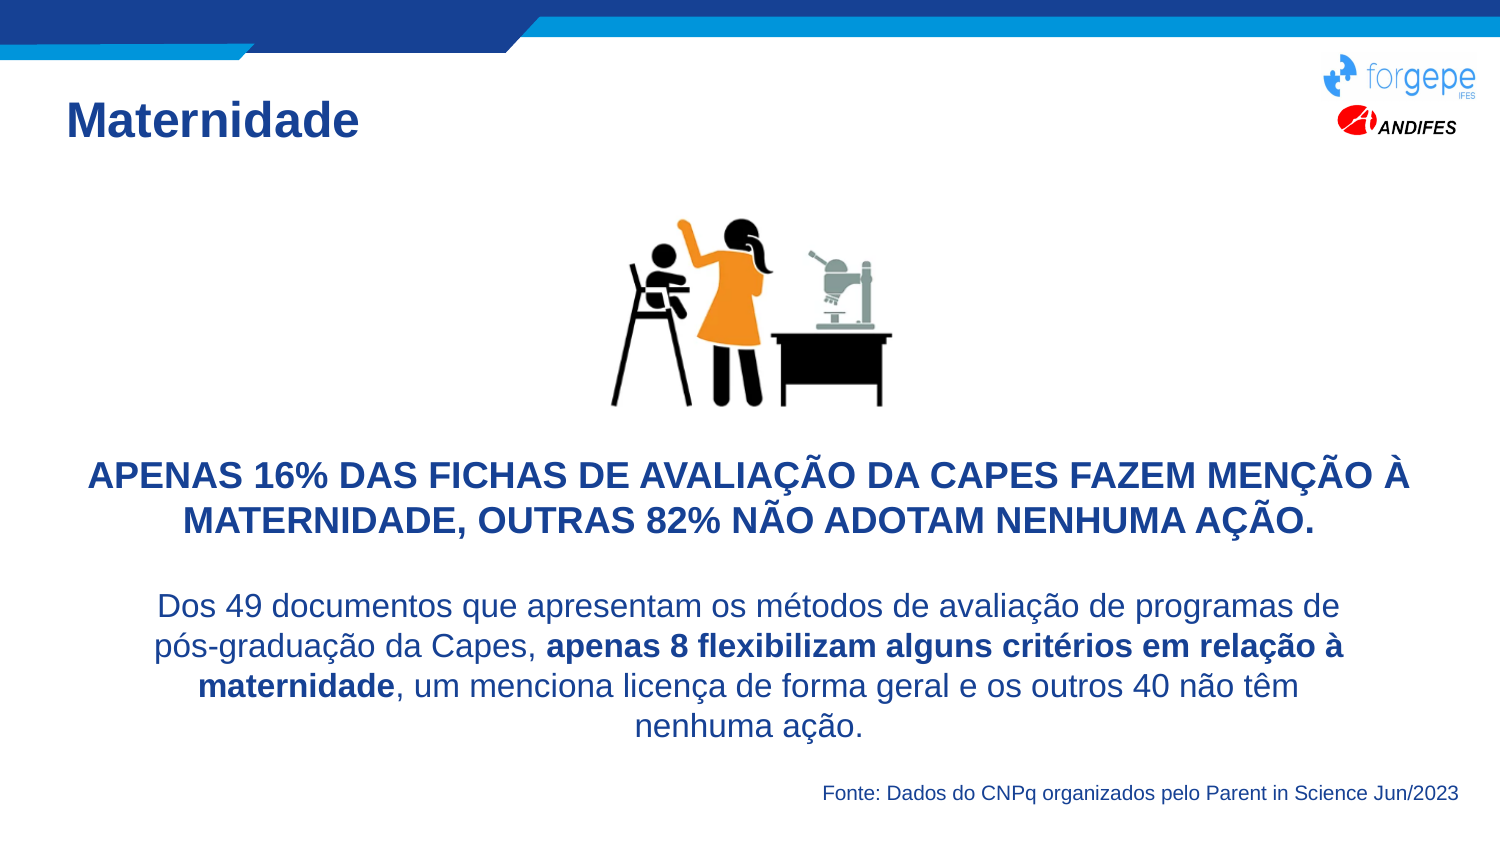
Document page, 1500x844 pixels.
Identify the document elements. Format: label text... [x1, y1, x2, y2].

picture [1321, 52, 1478, 141]
picture [604, 204, 894, 418]
text_box APENAS 16% DAS FICHAS DE AVALIAÇÃO DA CAPES FAZEM MENÇÃO À MATERNIDADE, OUTRAS 82% NÃO ADOTAM NENHUMA AÇÃO. [70, 443, 1429, 549]
title Maternidade [51, 72, 1449, 180]
text_box Fonte: Dados do CNPq organizados pelo Parent in Science Jun/2023 [807, 772, 1474, 813]
text_box Dos 49 documentos que apresentam os métodos de avaliação de programas de pós-graduação da Capes, apenas 8 flexibilizam alguns critérios em relação à maternidade, um menciona licença de forma geral e os outros 40 não têm nenhuma ação. [133, 576, 1365, 752]
